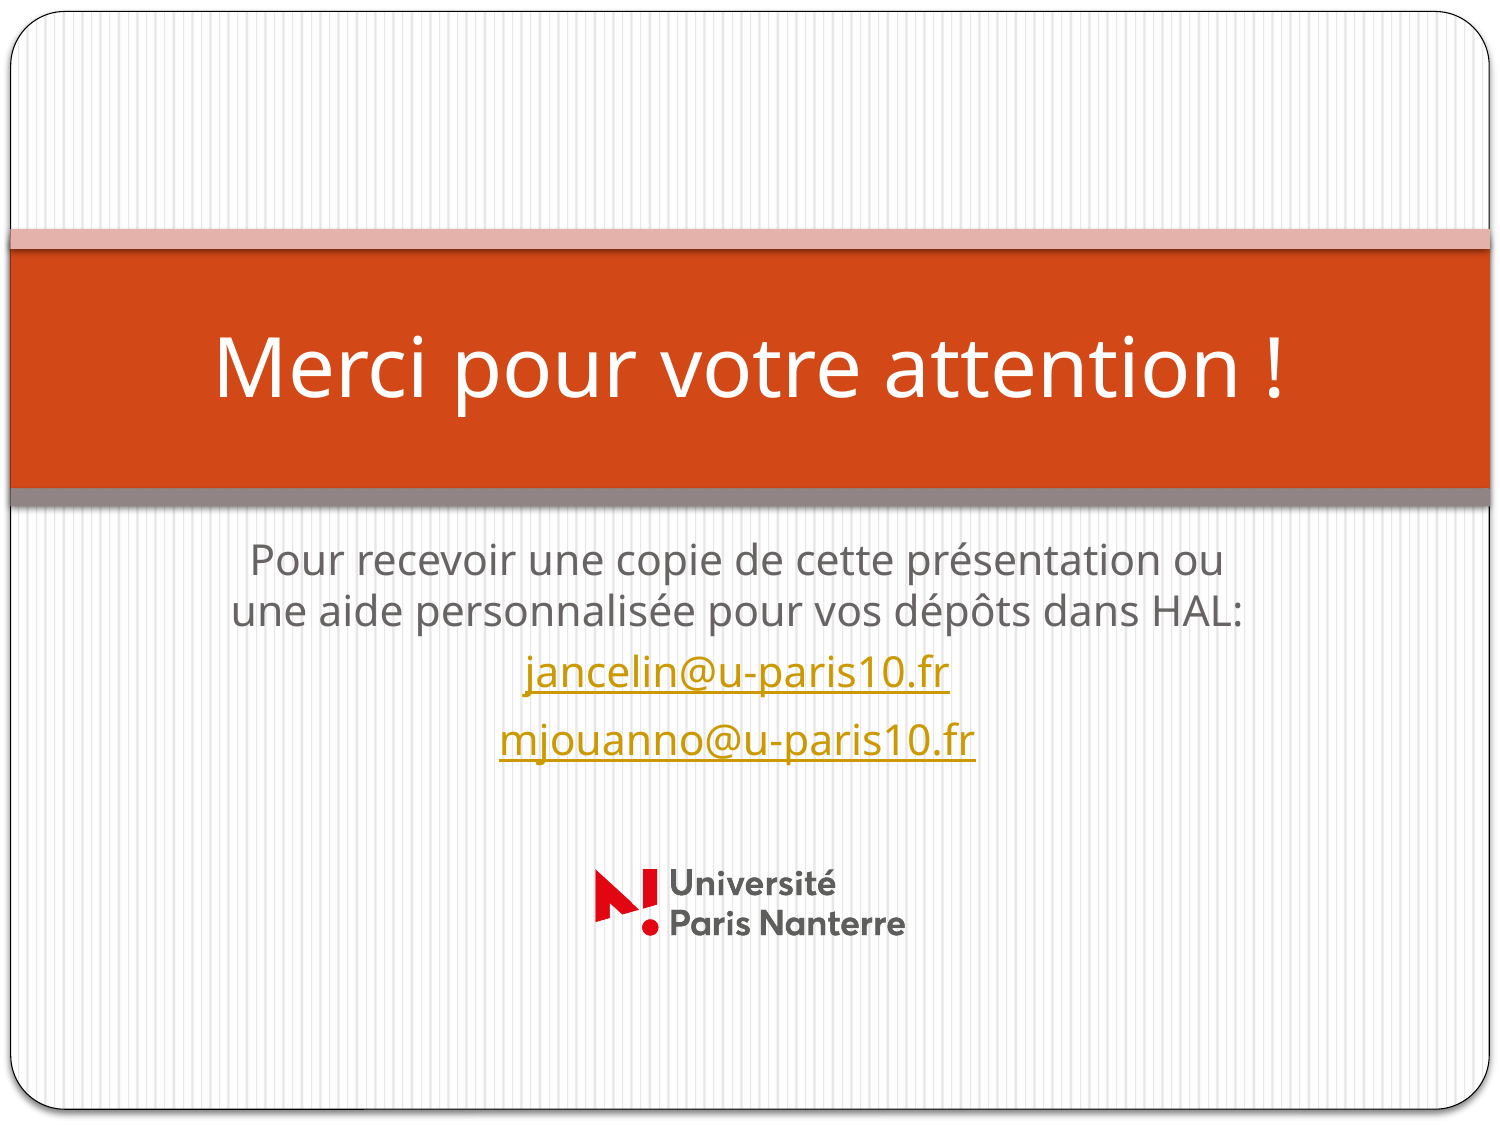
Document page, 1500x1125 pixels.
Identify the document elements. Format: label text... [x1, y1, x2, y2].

title Merci pour votre attention ! [75, 247, 1425, 489]
picture [595, 869, 905, 936]
subtitle Pour recevoir une copie de cette présentation ou une aide personnalisée pour vos dépôts dans HAL: jancelin@u-paris10.fr mjouanno@u-paris10.fr [212, 525, 1263, 788]
